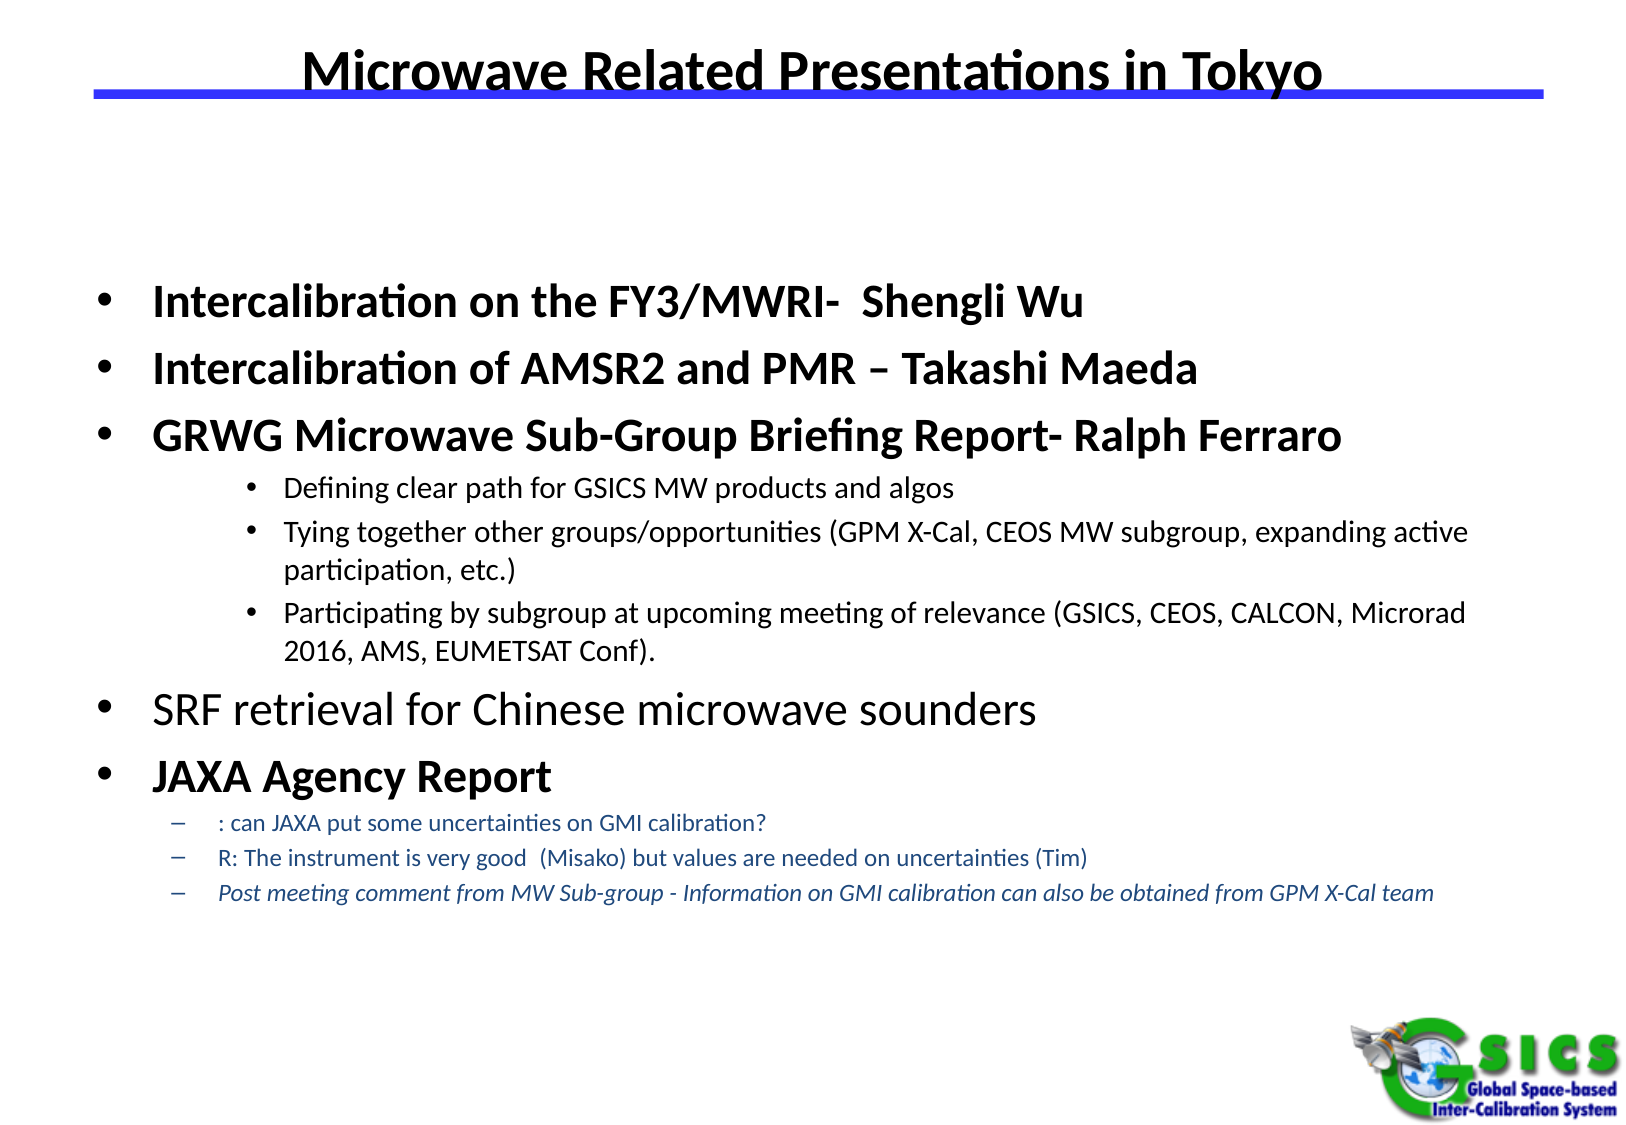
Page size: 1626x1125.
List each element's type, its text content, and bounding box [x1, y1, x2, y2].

picture [1343, 1010, 1625, 1125]
title Microwave Related Presentations in Tokyo [80, 21, 1544, 113]
list Intercalibration on the FY3/MWRI- Shengli Wu Intercalibration of AMSR2 and PMR – Takashi Maeda GRWG Microwave Sub-Group Briefing Report- Ralph Ferraro Defining clear path for GSICS MW products and algos Tying together other groups/opportunities (GPM X-Cal, CEOS MW subgroup, expanding active participation, etc.) Participating by subgroup at upcoming meeting of relevance (GSICS, CEOS, CALCON, Microrad 2016, AMS, EUMETSAT Conf). SRF retrieval for Chinese microwave sounders JAXA Agency Report : can JAXA put some uncertainties on GMI calibration? R: The instrument is very good (Misako) but values are needed on uncertainties (Tim) Post meeting comment from MW Sub-group - Information on GMI calibration can also be obtained from GPM X-Cal team [80, 262, 1544, 1006]
